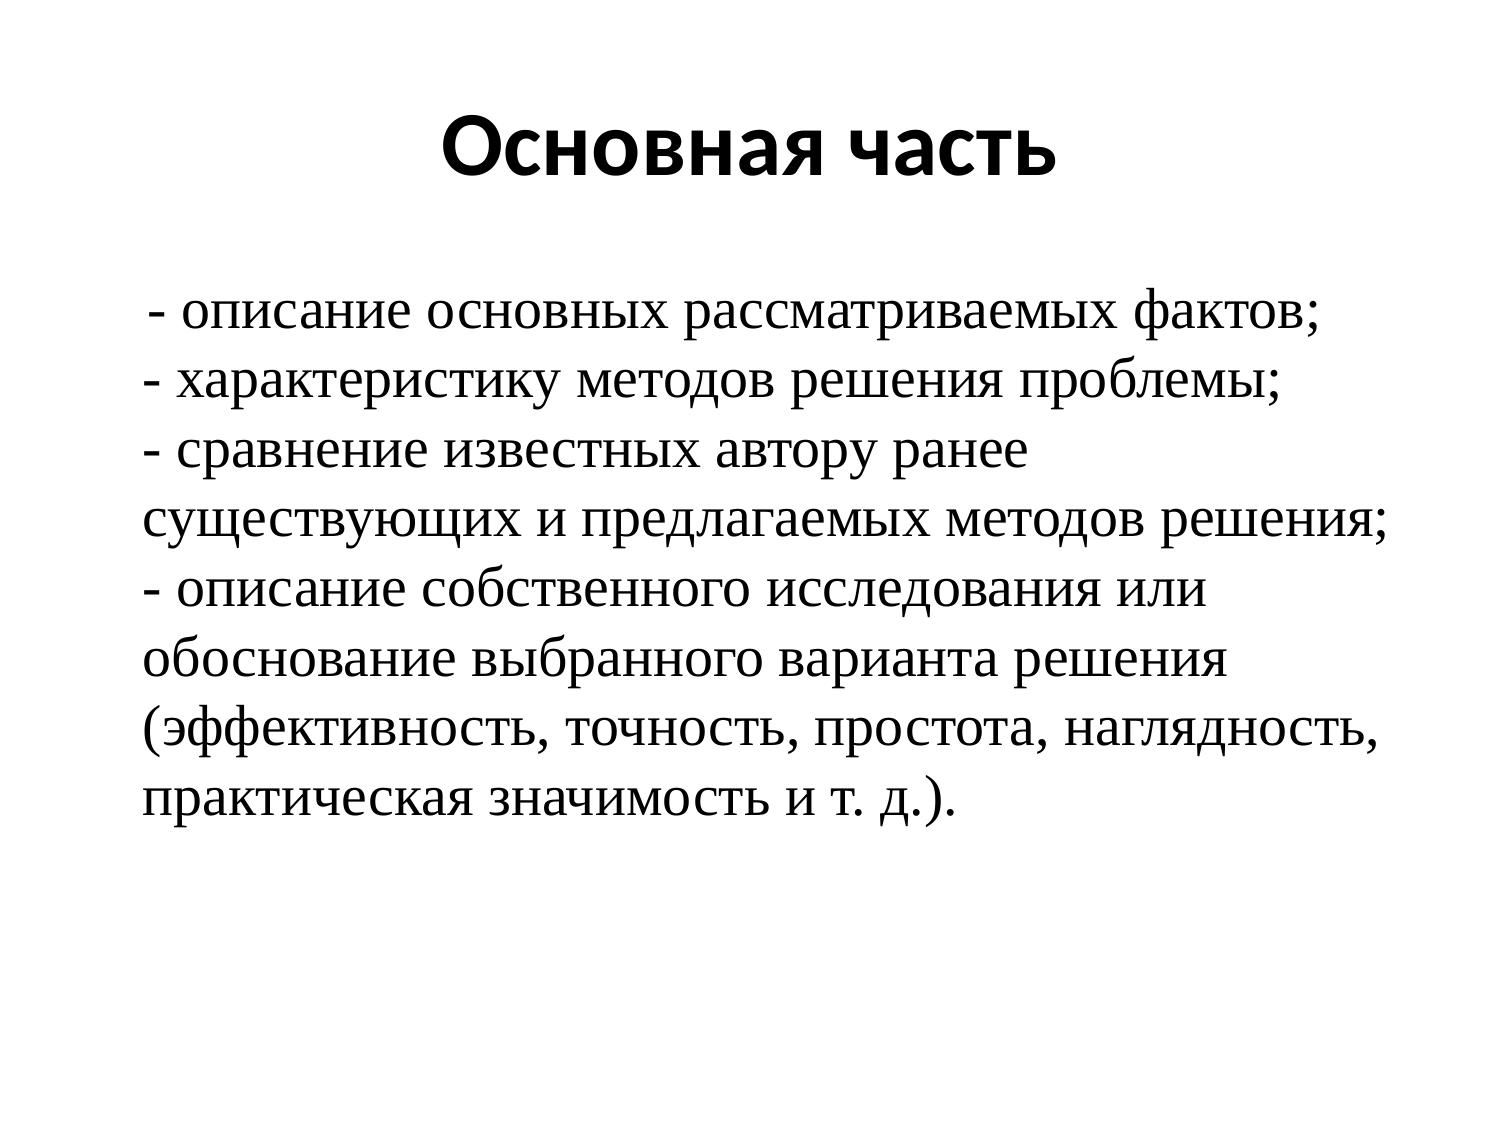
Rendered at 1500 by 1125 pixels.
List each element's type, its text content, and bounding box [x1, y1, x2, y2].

list - описание основных рассматриваемых фактов; - характеристику методов решения проблемы; - сравнение известных автору ранее существующих и предлагаемых методов решения; - описание собственного исследования или обоснование выбранного варианта решения (эффективность, точность, простота, наглядность, практическая значимость и т. д.). [75, 262, 1425, 1005]
title Основная часть [75, 45, 1425, 233]
